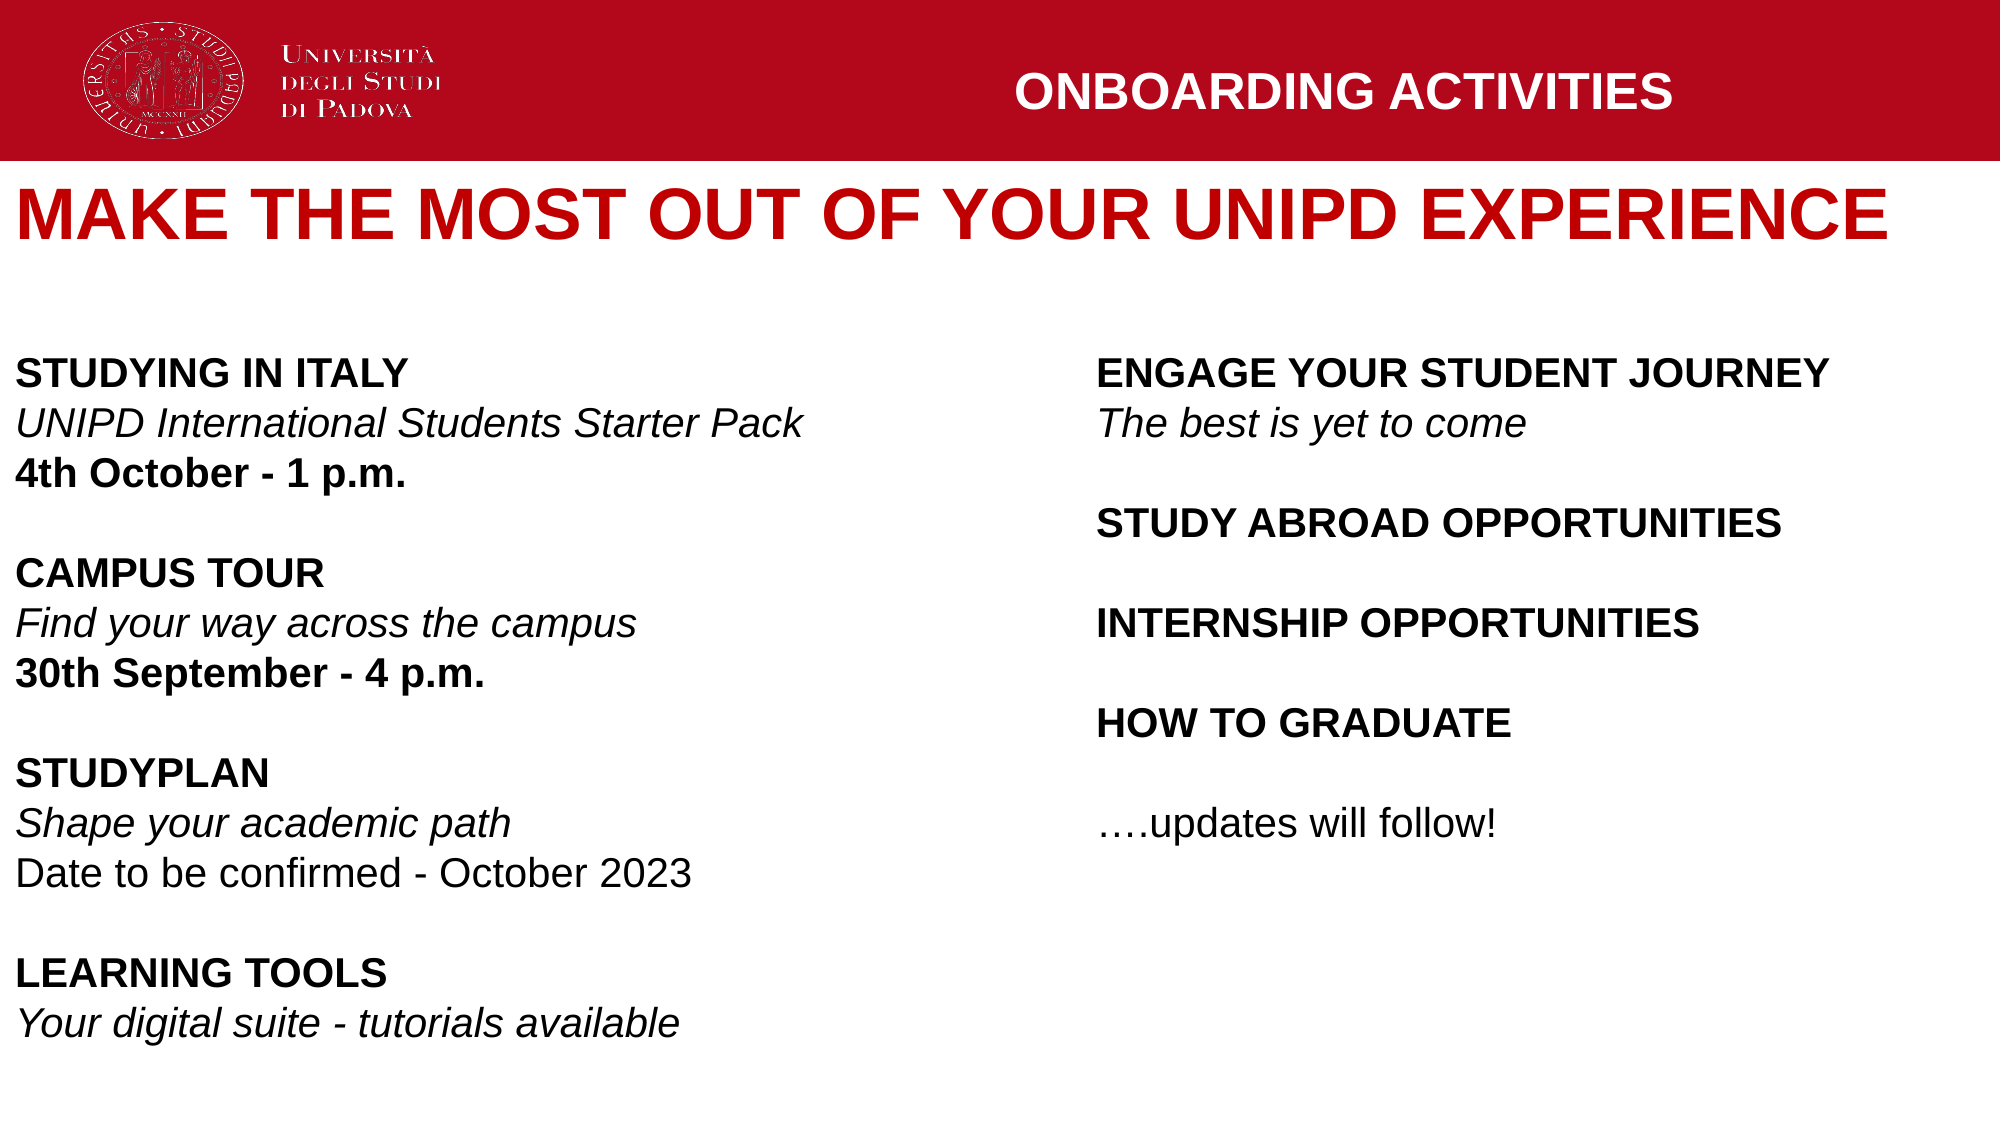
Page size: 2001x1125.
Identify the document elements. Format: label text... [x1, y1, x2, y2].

text_box STUDYING IN ITALY UNIPD International Students Starter Pack 4th October - 1 p.m. CAMPUS TOUR Find your way across the campus 30th September - 4 p.m. STUDYPLAN Shape your academic path Date to be confirmed - October 2023 LEARNING TOOLS Your digital suite - tutorials available [0, 330, 1000, 1125]
text_box ENGAGE YOUR STUDENT JOURNEY The best is yet to come STUDY ABROAD OPPORTUNITIES INTERNSHIP OPPORTUNITIES HOW TO GRADUATE ….updates will follow! [1081, 330, 1980, 1125]
picture [52, 22, 440, 139]
text_box ONBOARDING ACTIVITIES [999, 42, 1944, 129]
text_box MAKE THE MOST OUT OF YOUR UNIPD EXPERIENCE [0, 168, 2000, 331]
